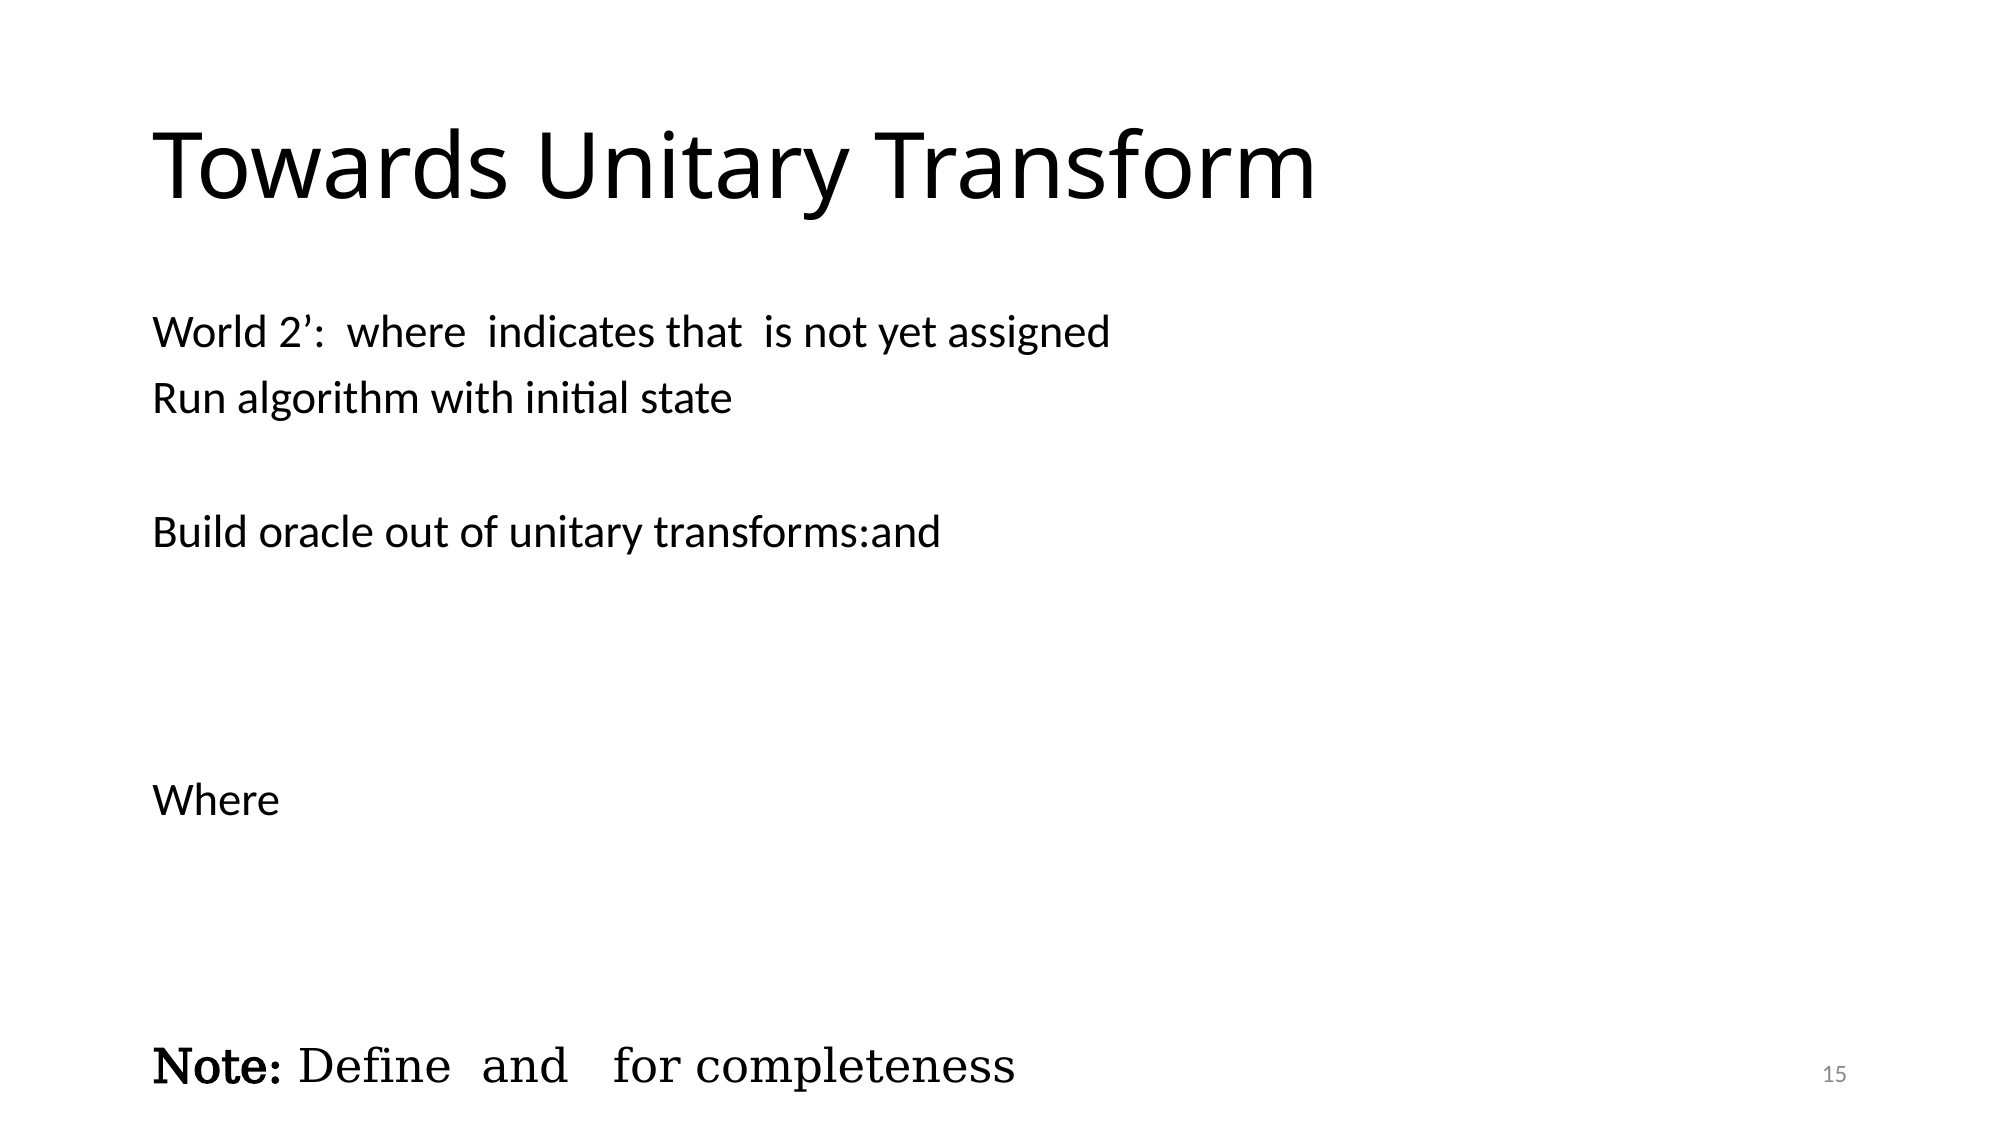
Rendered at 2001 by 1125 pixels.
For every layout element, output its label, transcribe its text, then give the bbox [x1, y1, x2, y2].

title Towards Unitary Transform [137, 59, 1863, 278]
slide_number 15 [1412, 1042, 1863, 1103]
